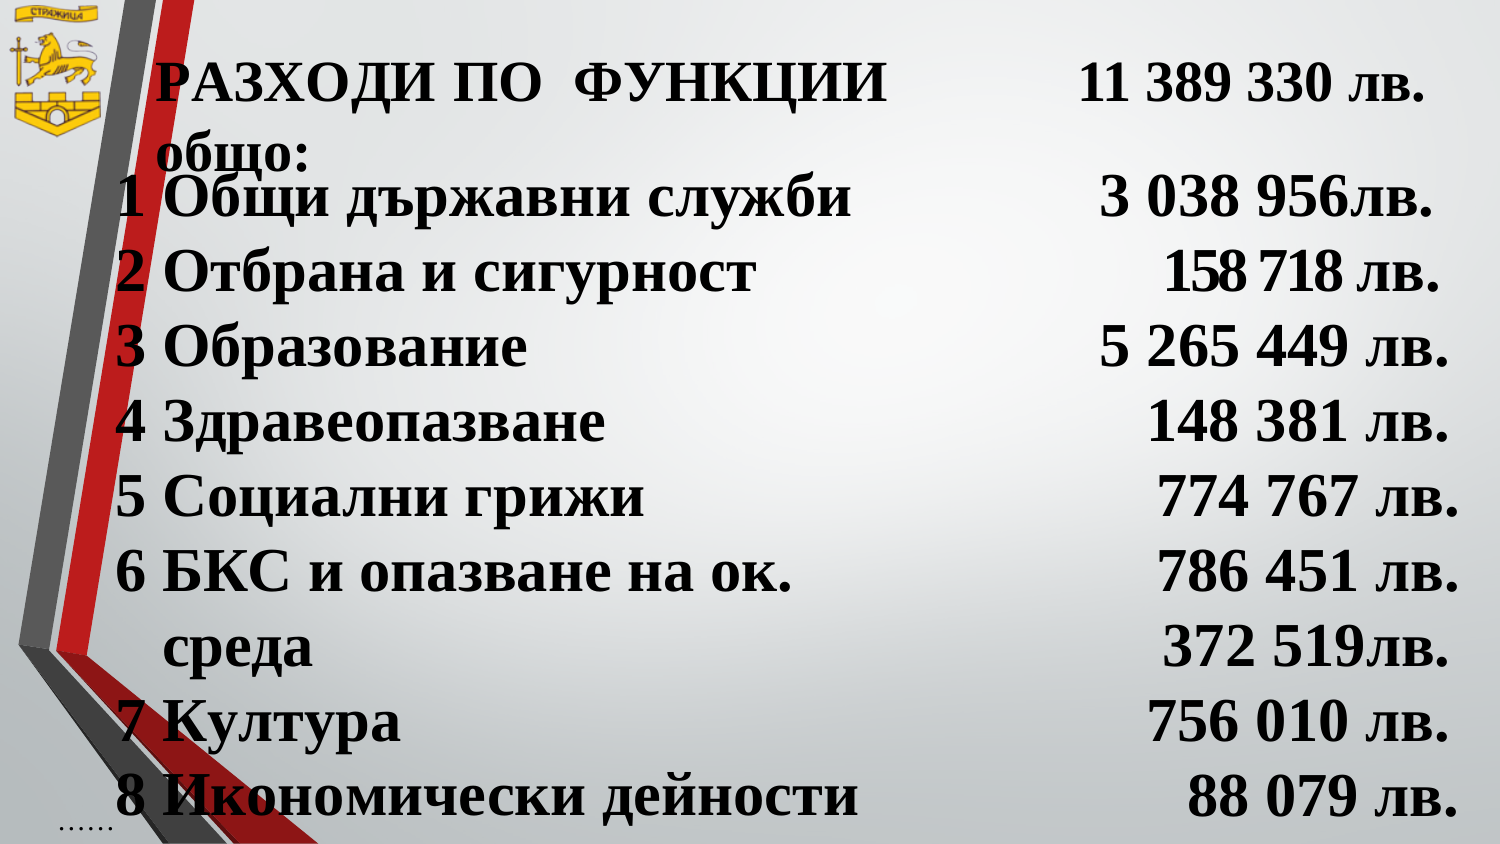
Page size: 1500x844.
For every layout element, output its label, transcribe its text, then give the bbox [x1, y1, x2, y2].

text_box 1 Общи държавни служби 2 Отбрана и сигурност Образование Здравеопазване Социални грижи БКС и опазване на ок. среда Култура Икономически дейности Резерв и лихви [113, 153, 963, 844]
text_box 3 038 956лв. 158 718 лв. 5 265 449 лв. 148 381 лв. 774 767 лв. 786 451 лв. 372 519лв. 756 010 лв. 88 079 лв. [1097, 153, 1462, 829]
text_box 11 389 330 лв. [1074, 42, 1471, 114]
text_box РАЗХОДИ ПО ФУНКЦИИ общо: [153, 42, 1057, 183]
picture [9, 5, 101, 138]
text_box …… [54, 801, 118, 837]
